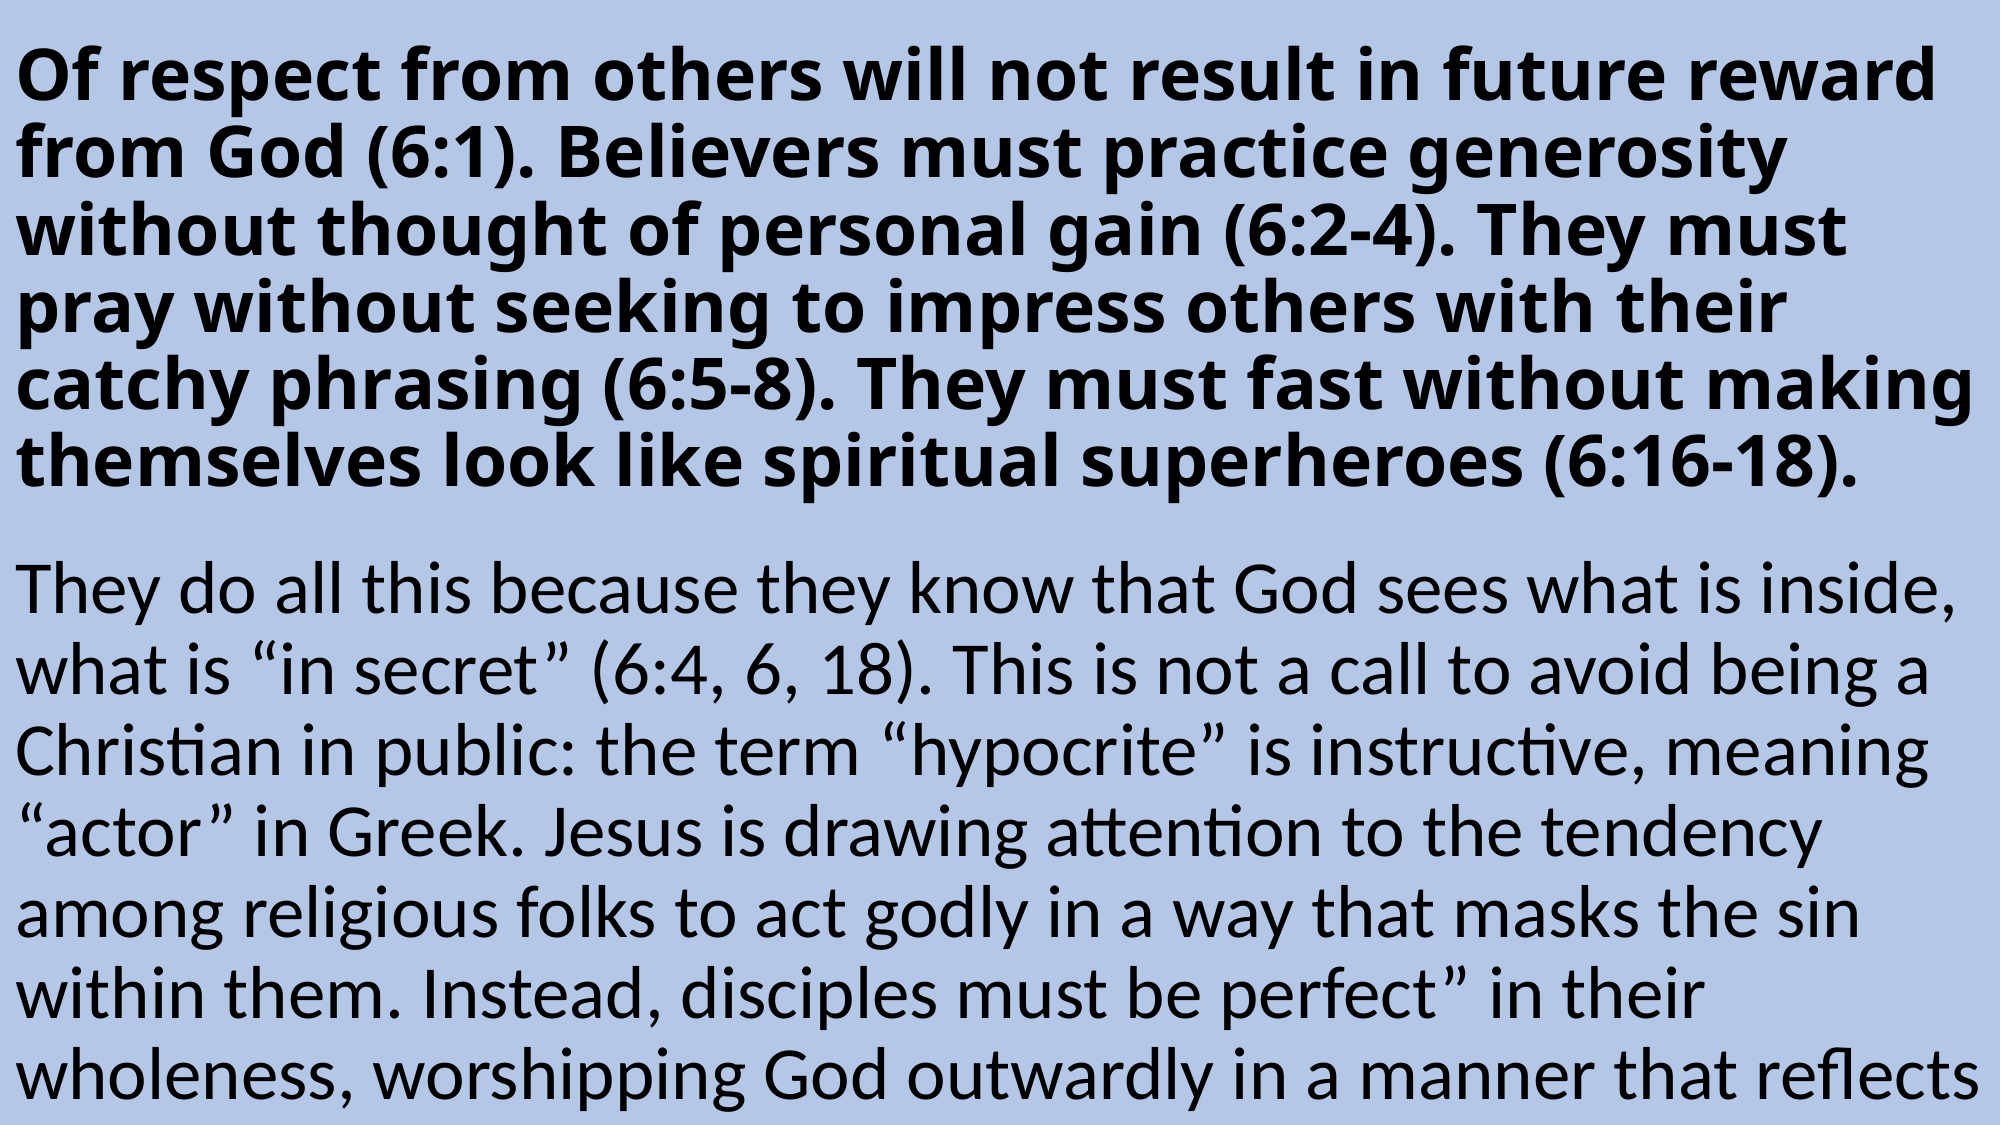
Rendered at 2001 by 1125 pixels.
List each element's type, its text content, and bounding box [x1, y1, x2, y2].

title Of respect from others will not result in future reward from God (6:1). Believers must practice generosity without thought of personal gain (6:2-4). They must pray without seeking to impress others with their catchy phrasing (6:5-8). They must fast without making themselves look like spiritual superheroes (6:16-18). [0, 0, 2000, 541]
list They do all this because they know that God sees what is inside, what is “in secret” (6:4, 6, 18). This is not a call to avoid being a Christian in public: the term “hypocrite” is instructive, meaning “actor” in Greek. Jesus is drawing attention to the tendency among religious folks to act godly in a way that masks the sin within them. Instead, disciples must be perfect” in their wholeness, worshipping God outwardly in a manner that reflects [0, 541, 2000, 1125]
